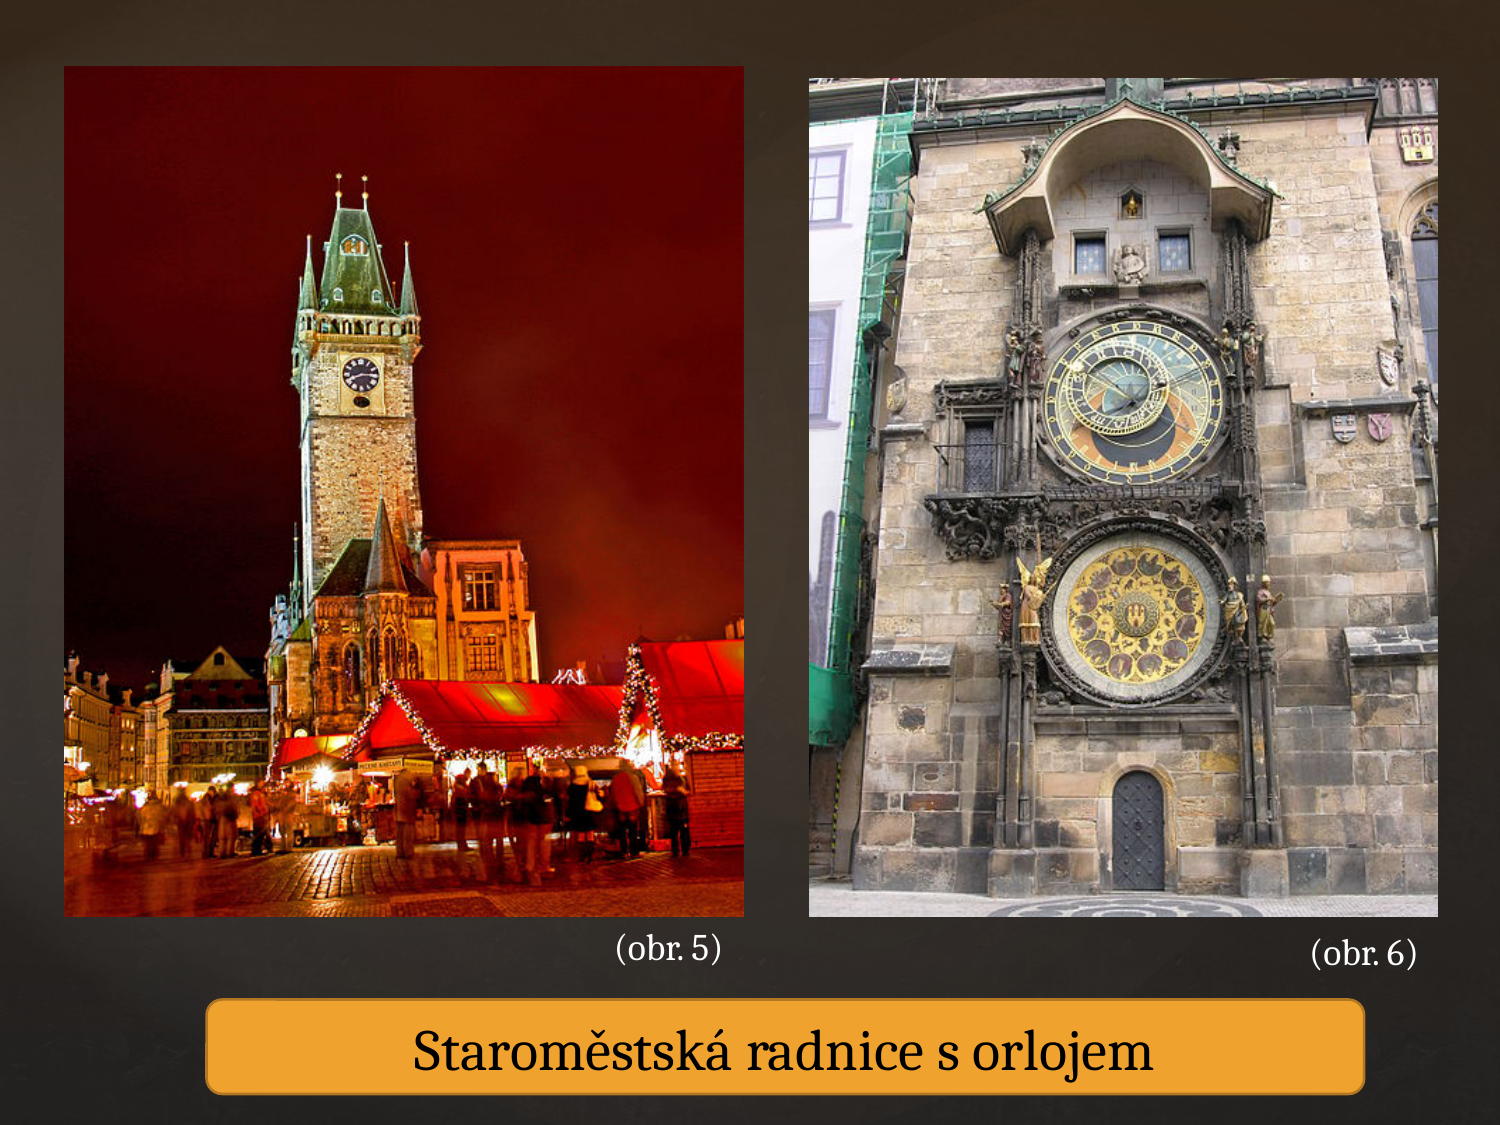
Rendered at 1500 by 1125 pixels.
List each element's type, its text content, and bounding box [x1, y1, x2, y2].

picture [64, 66, 744, 918]
text_box (obr. 5) [599, 926, 739, 976]
picture [808, 77, 1439, 918]
text_box Staroměstská radnice s orlojem [205, 998, 1366, 1096]
text_box (obr. 6) [1294, 927, 1434, 981]
